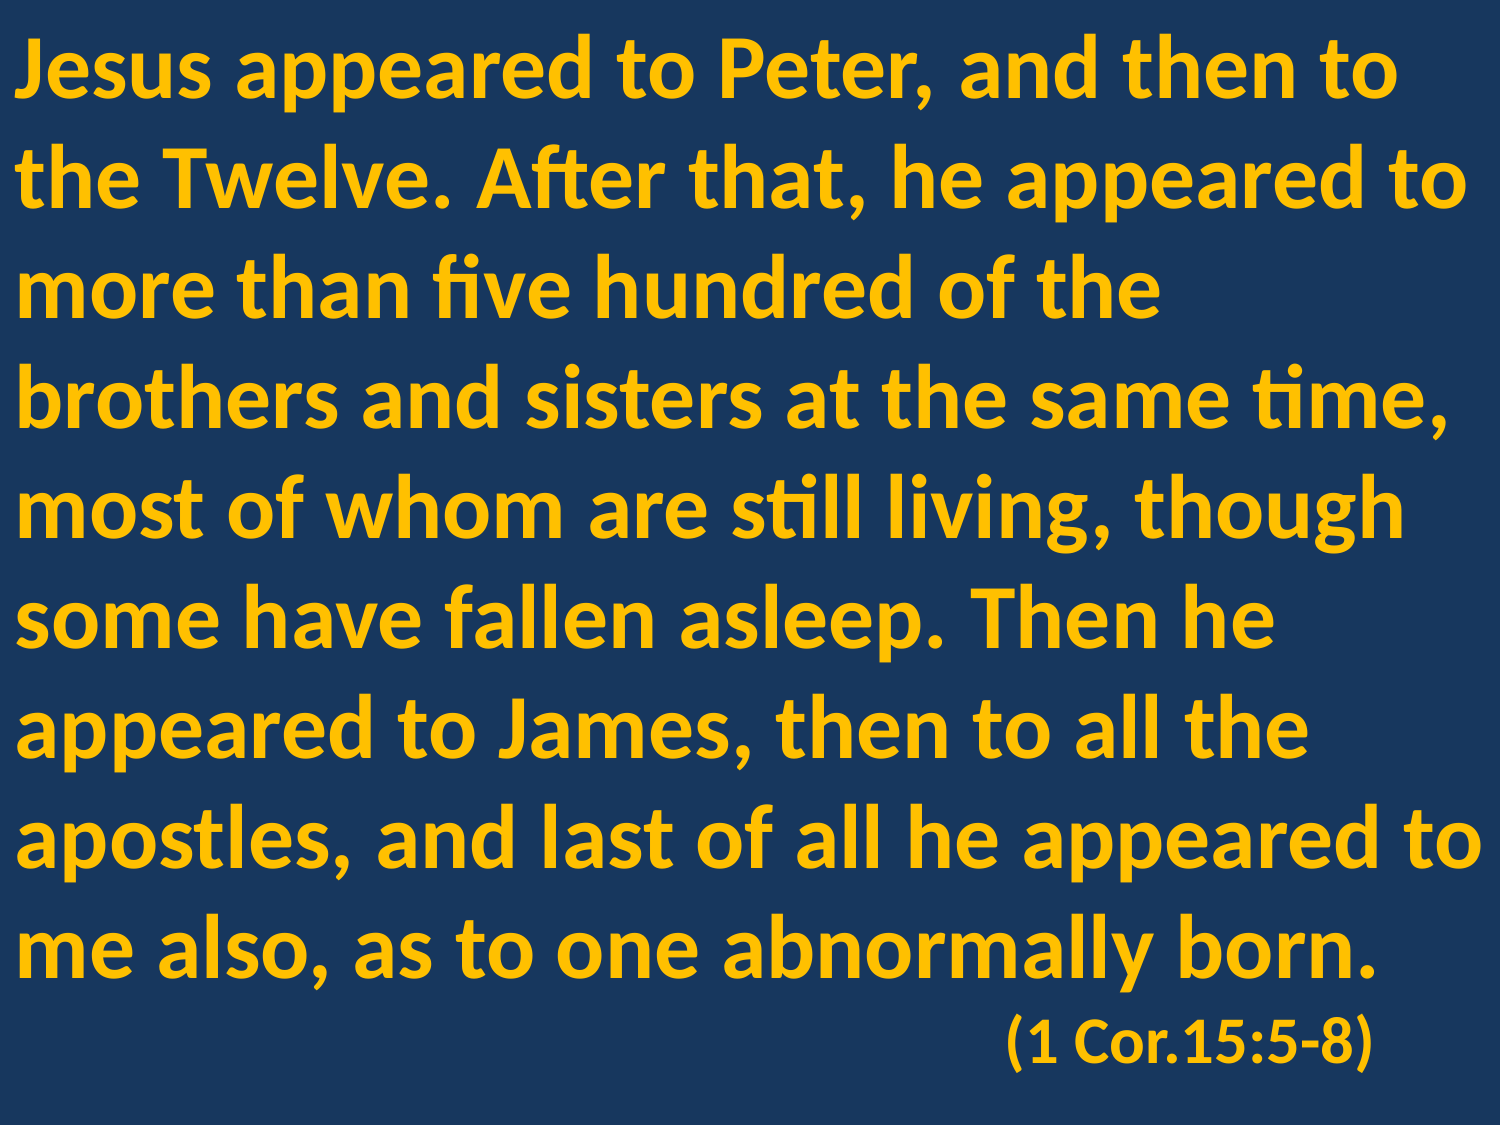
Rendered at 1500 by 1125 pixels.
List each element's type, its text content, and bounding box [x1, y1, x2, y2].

text_box Jesus appeared to Peter, and then to the Twelve. After that, he appeared to more than five hundred of the brothers and sisters at the same time, most of whom are still living, though some have fallen asleep. Then he appeared to James, then to all the apostles, and last of all he appeared to me also, as to one abnormally born. (1 Cor.15:5-8) [0, 0, 1500, 1085]
